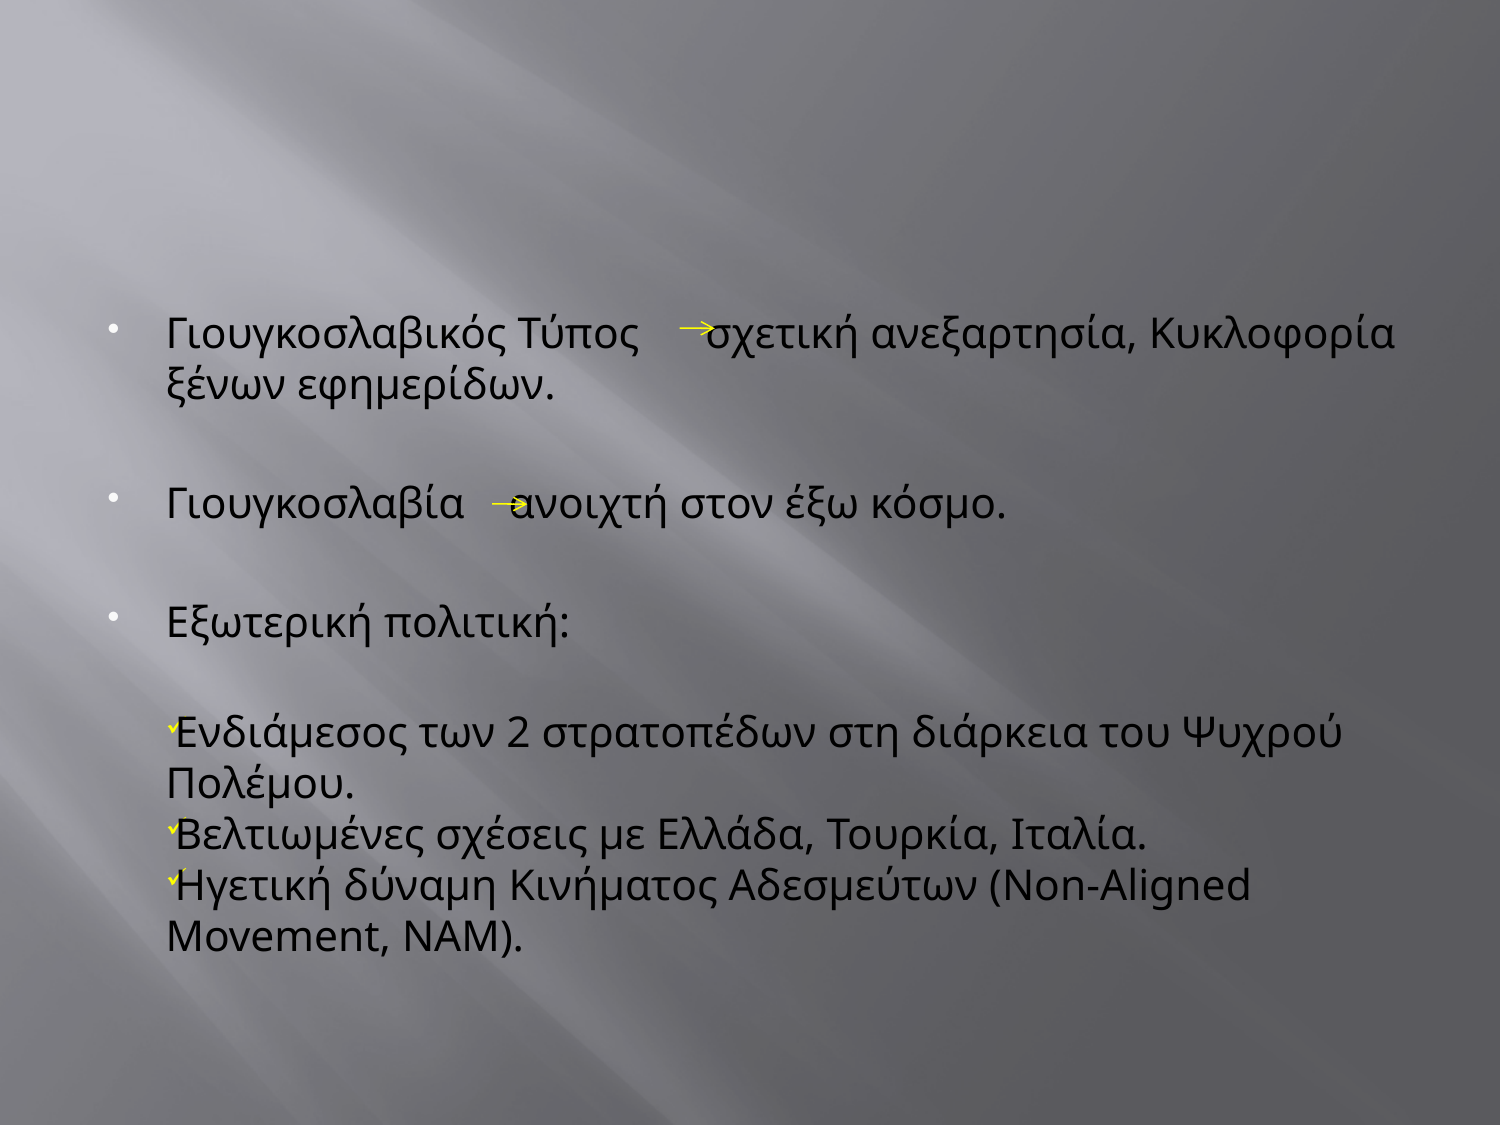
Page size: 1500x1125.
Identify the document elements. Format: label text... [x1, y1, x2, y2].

list Γιουγκοσλαβικός Τύπος σχετική ανεξαρτησία, Κυκλοφορία ξένων εφημερίδων. Γιουγκοσλαβία ανοιχτή στον έξω κόσμο. Εξωτερική πολιτική: Ενδιάμεσος των 2 στρατοπέδων στη διάρκεια του Ψυχρού Πολέμου. Βελτιωμένες σχέσεις με Ελλάδα, Τουρκία, Ιταλία. Ηγετική δύναμη Κινήματος Αδεσμεύτων (Non-Aligned Movement, ΝΑΜ). [75, 262, 1425, 1035]
